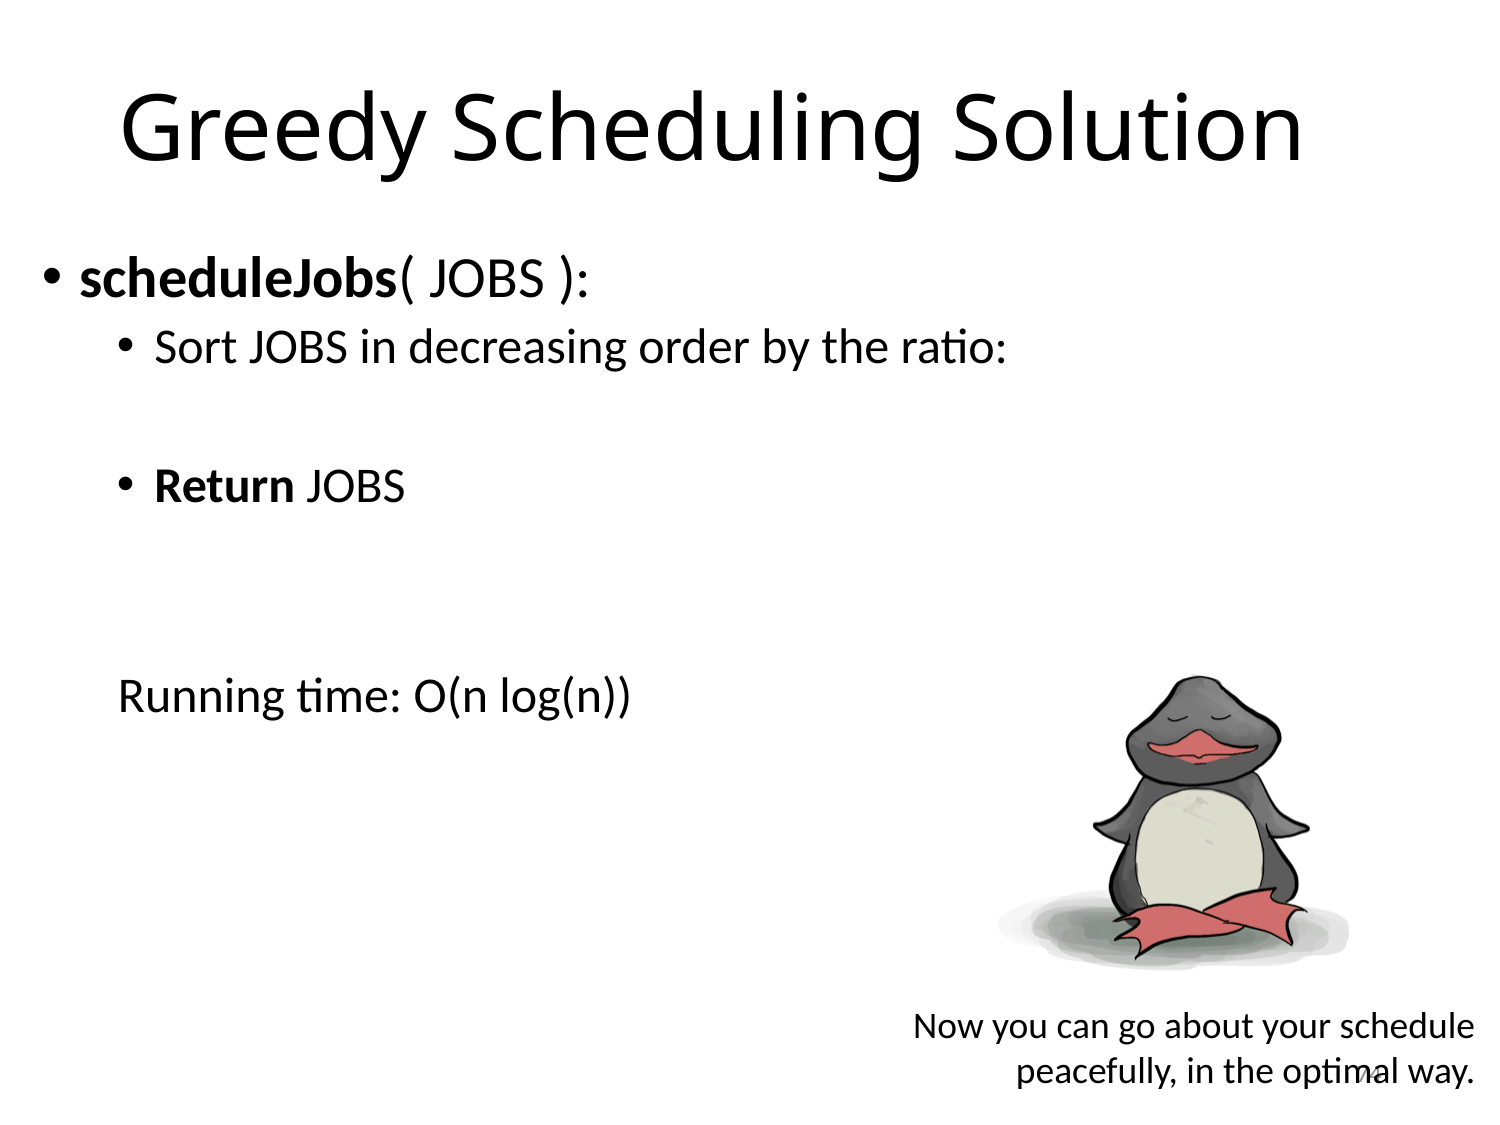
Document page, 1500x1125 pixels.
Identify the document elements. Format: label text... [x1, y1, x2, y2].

picture [989, 626, 1397, 1006]
text_box Running time: O(n log(n)) [103, 655, 989, 731]
text_box Now you can go about your schedule peacefully, in the optimal way. [879, 994, 1491, 1099]
title Greedy Scheduling Solution [103, 22, 1397, 240]
slide_number 74 [1059, 1042, 1397, 1103]
